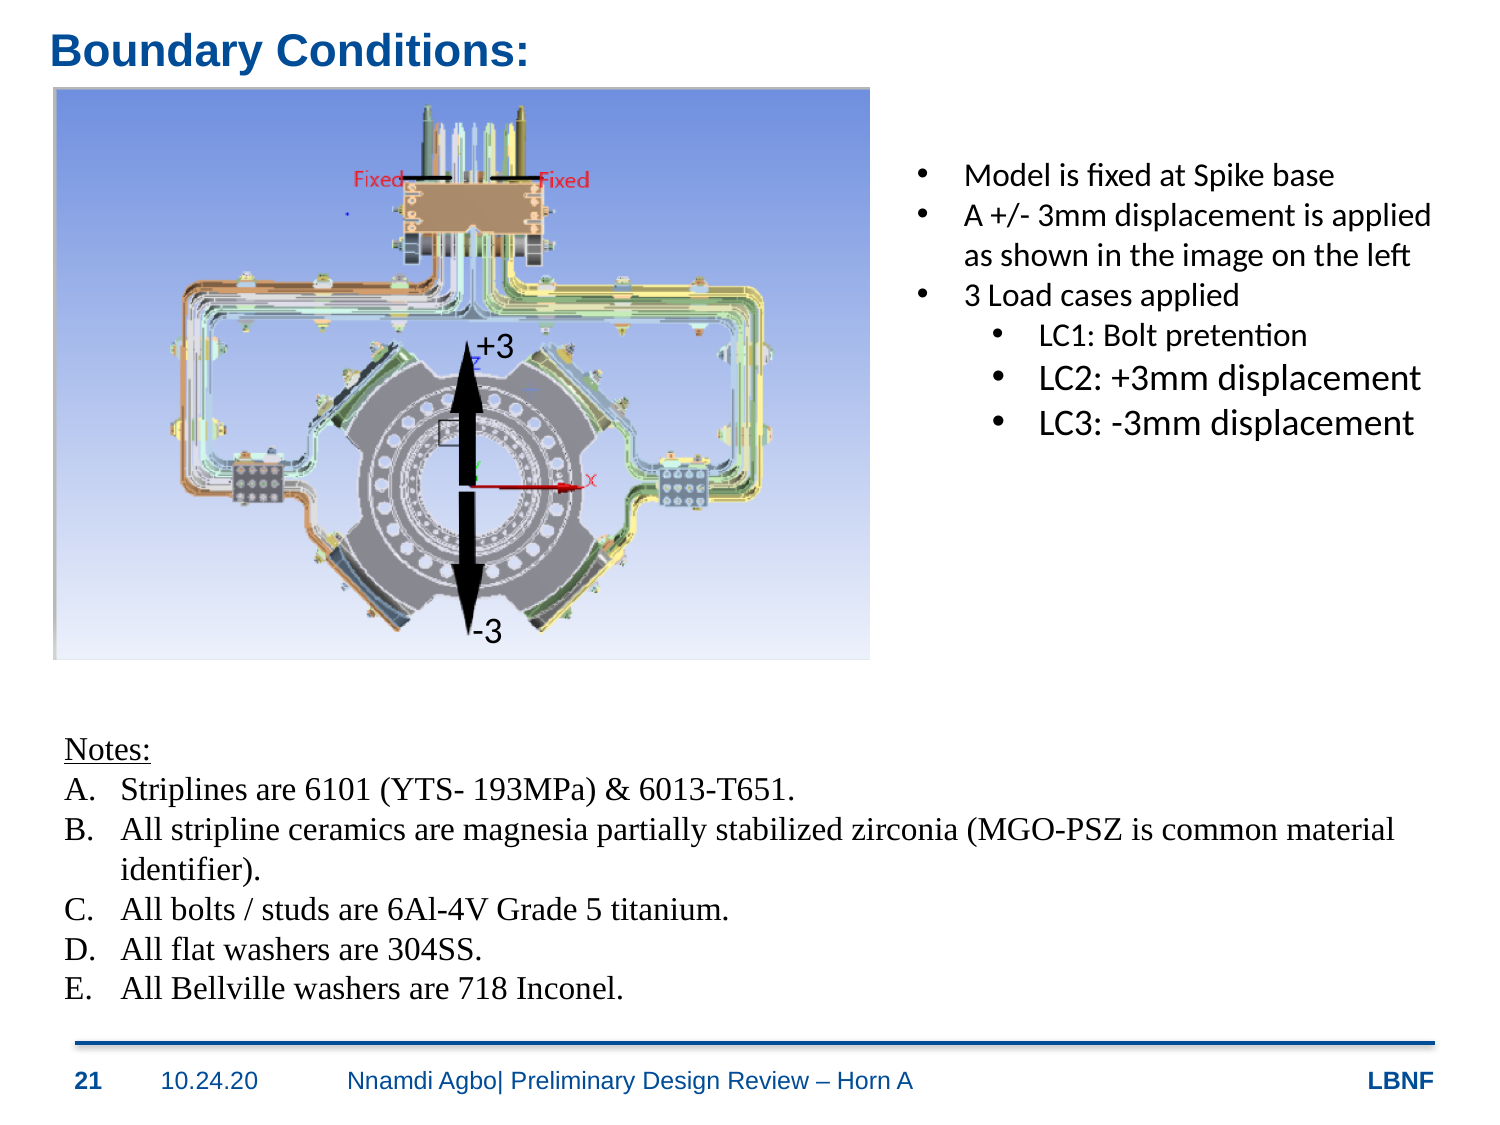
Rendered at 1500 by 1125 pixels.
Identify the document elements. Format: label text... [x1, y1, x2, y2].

text_box Model is fixed at Spike base A +/- 3mm displacement is applied as shown in the image on the left 3 Load cases applied LC1: Bolt pretention LC2: +3mm displacement LC3: -3mm displacement [902, 145, 1451, 496]
footer Nnamdi Agbo| Preliminary Design Review – Horn A [347, 1064, 1269, 1096]
text_box Notes: Striplines are 6101 (YTS- 193MPa) & 6013-T651. All stripline ceramics are magnesia partially stabilized zirconia (MGO-PSZ is common material identifier). All bolts / studs are 6Al-4V Grade 5 titanium. All flat washers are 304SS. All Bellville washers are 718 Inconel. [49, 705, 1451, 1015]
title Boundary Conditions: [49, 20, 1451, 89]
slide_number 21 [74, 1064, 161, 1096]
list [53, 87, 870, 660]
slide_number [161, 1064, 347, 1096]
